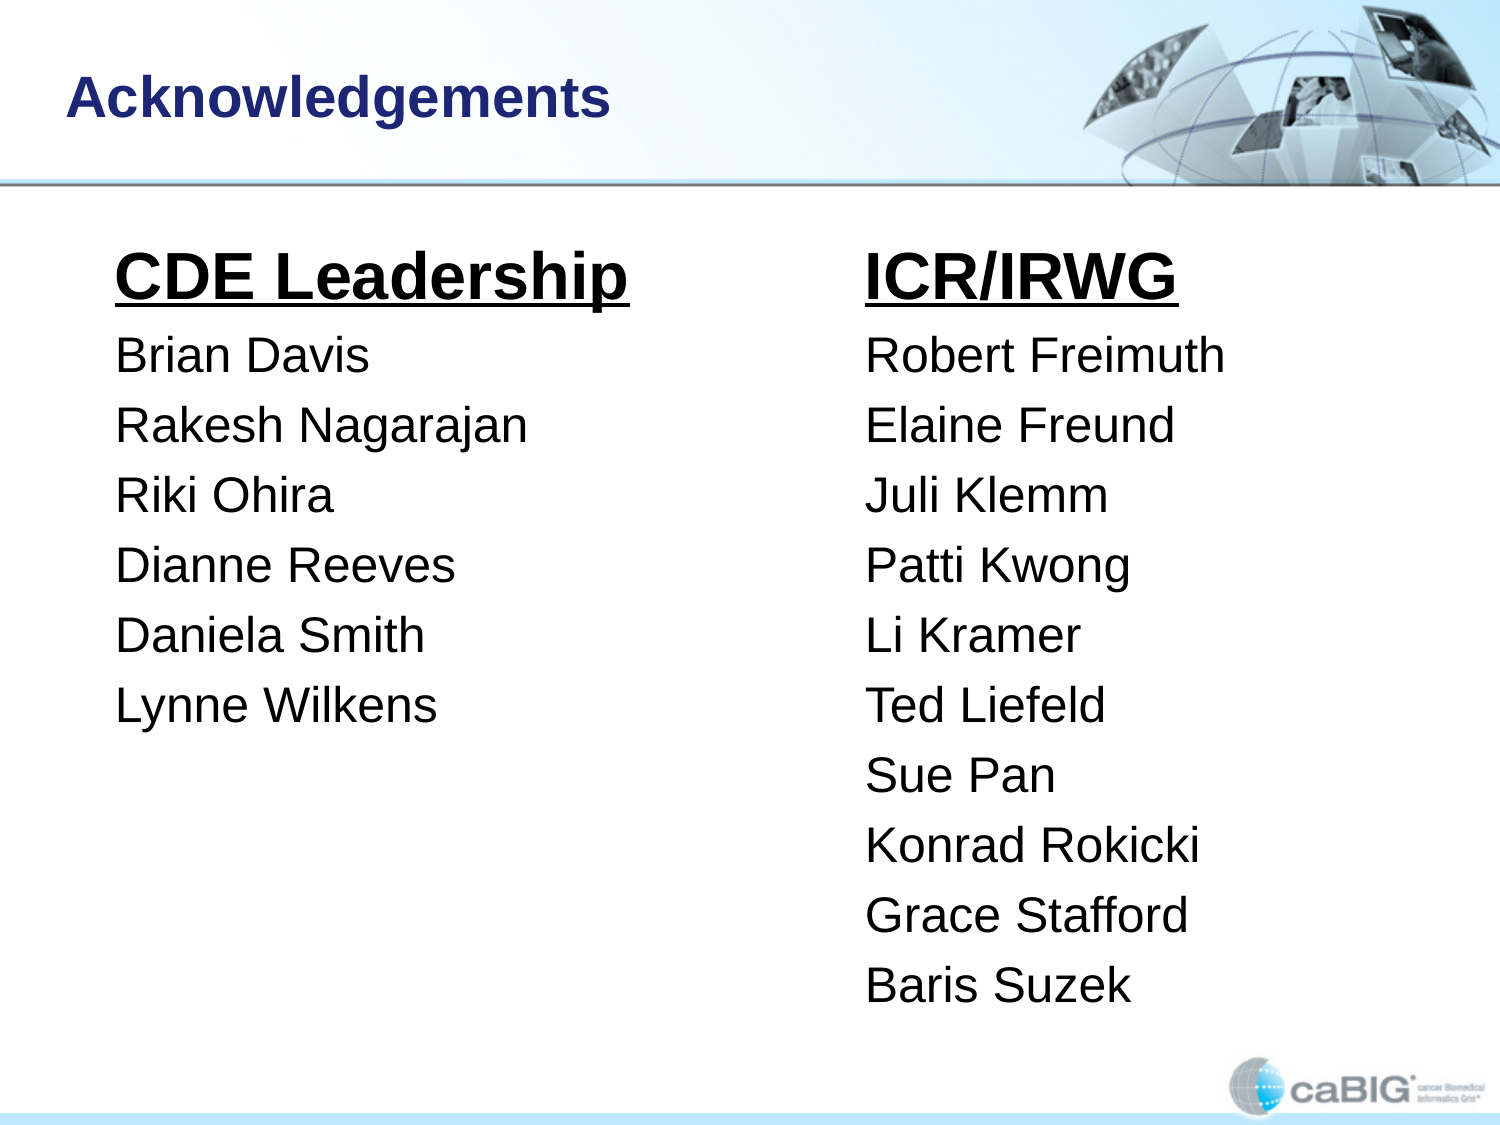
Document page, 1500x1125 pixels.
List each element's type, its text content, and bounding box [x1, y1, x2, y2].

picture [0, 0, 1500, 1125]
list ICR/IRWG Robert Freimuth Elaine Freund Juli Klemm Patti Kwong Li Kramer Ted Liefeld Sue Pan Konrad Rokicki Grace Stafford Baris Suzek [849, 224, 1363, 1038]
list CDE Leadership Brian Davis Rakesh Nagarajan Riki Ohira Dianne Reeves Daniela Smith Lynne Wilkens [99, 224, 782, 1038]
title Acknowledgements [49, 0, 1176, 188]
